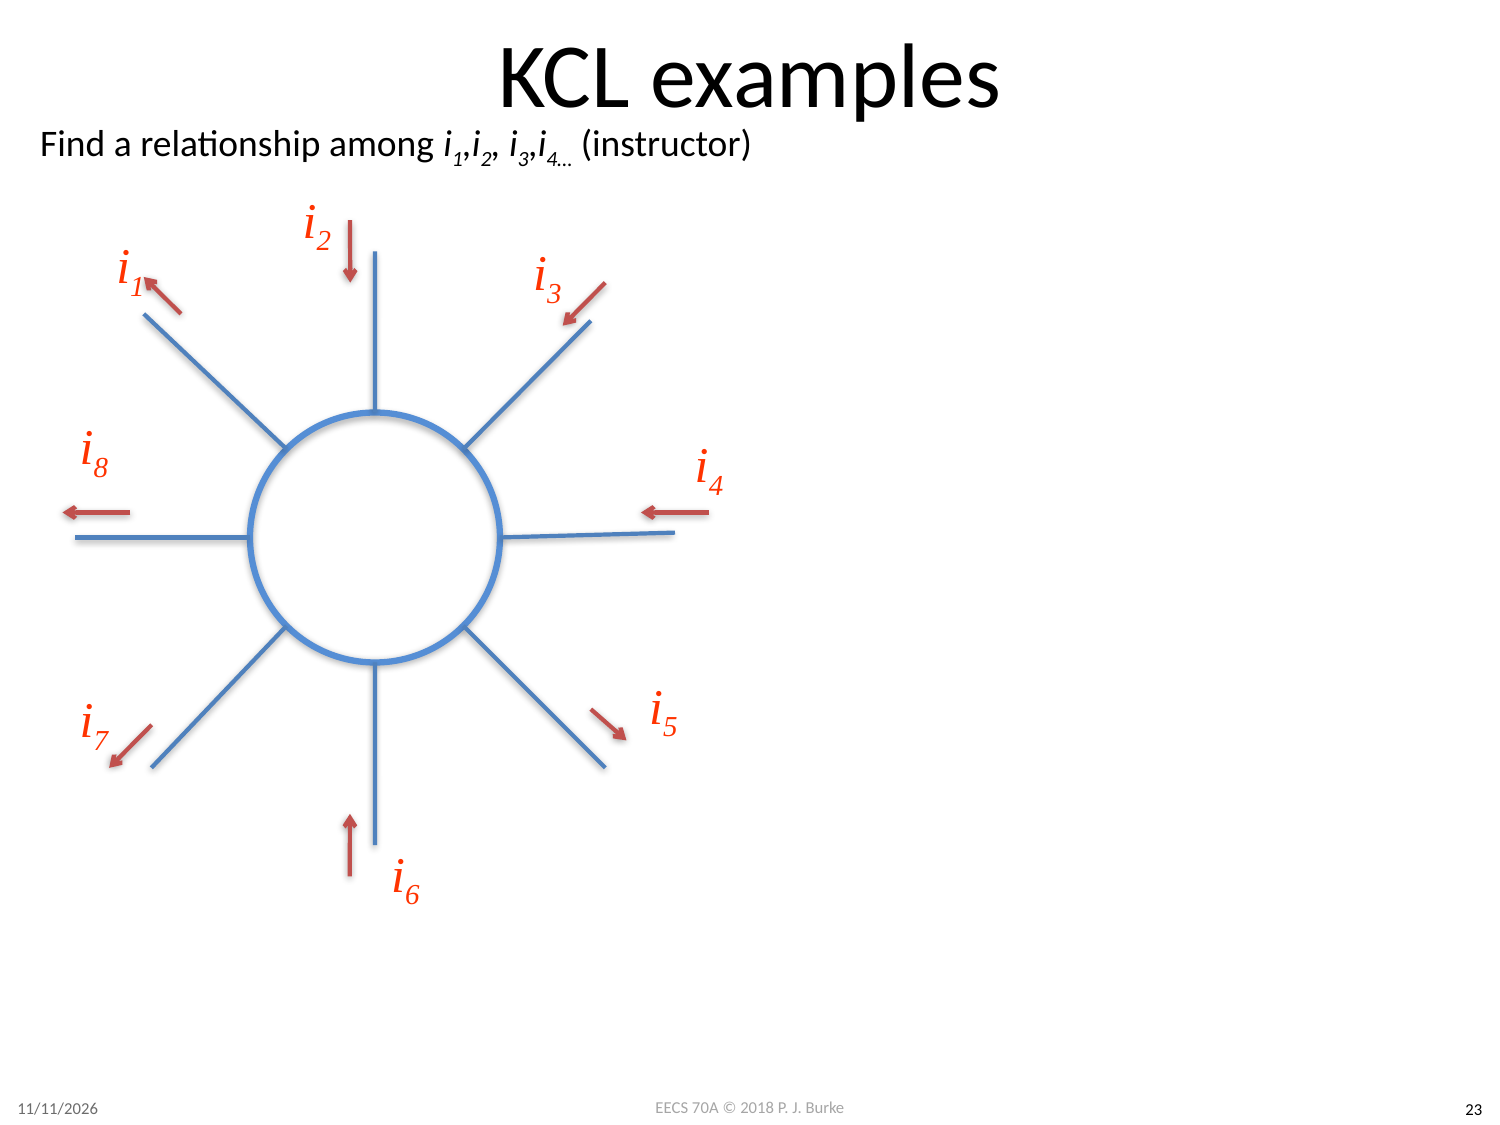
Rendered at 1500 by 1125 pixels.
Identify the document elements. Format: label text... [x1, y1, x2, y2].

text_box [562, 282, 606, 326]
title KCL examples [75, 0, 1425, 143]
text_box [462, 320, 592, 449]
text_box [147, 309, 283, 454]
text_box Find a relationship among i1,i2, i3,i4… (instructor) [25, 112, 768, 178]
text_box i8 [35, 403, 152, 495]
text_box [143, 276, 182, 312]
text_box i4 [650, 420, 767, 513]
text_box i6 [347, 830, 464, 923]
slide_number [2, 1091, 313, 1125]
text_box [147, 628, 291, 765]
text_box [108, 724, 153, 768]
text_box i1 [72, 222, 189, 314]
text_box i7 [35, 676, 142, 768]
text_box i2 [258, 176, 375, 268]
text_box i5 [610, 662, 722, 755]
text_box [463, 625, 606, 768]
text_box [499, 532, 676, 538]
text_box [249, 411, 501, 664]
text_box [590, 708, 627, 741]
text_box i3 [489, 229, 606, 319]
